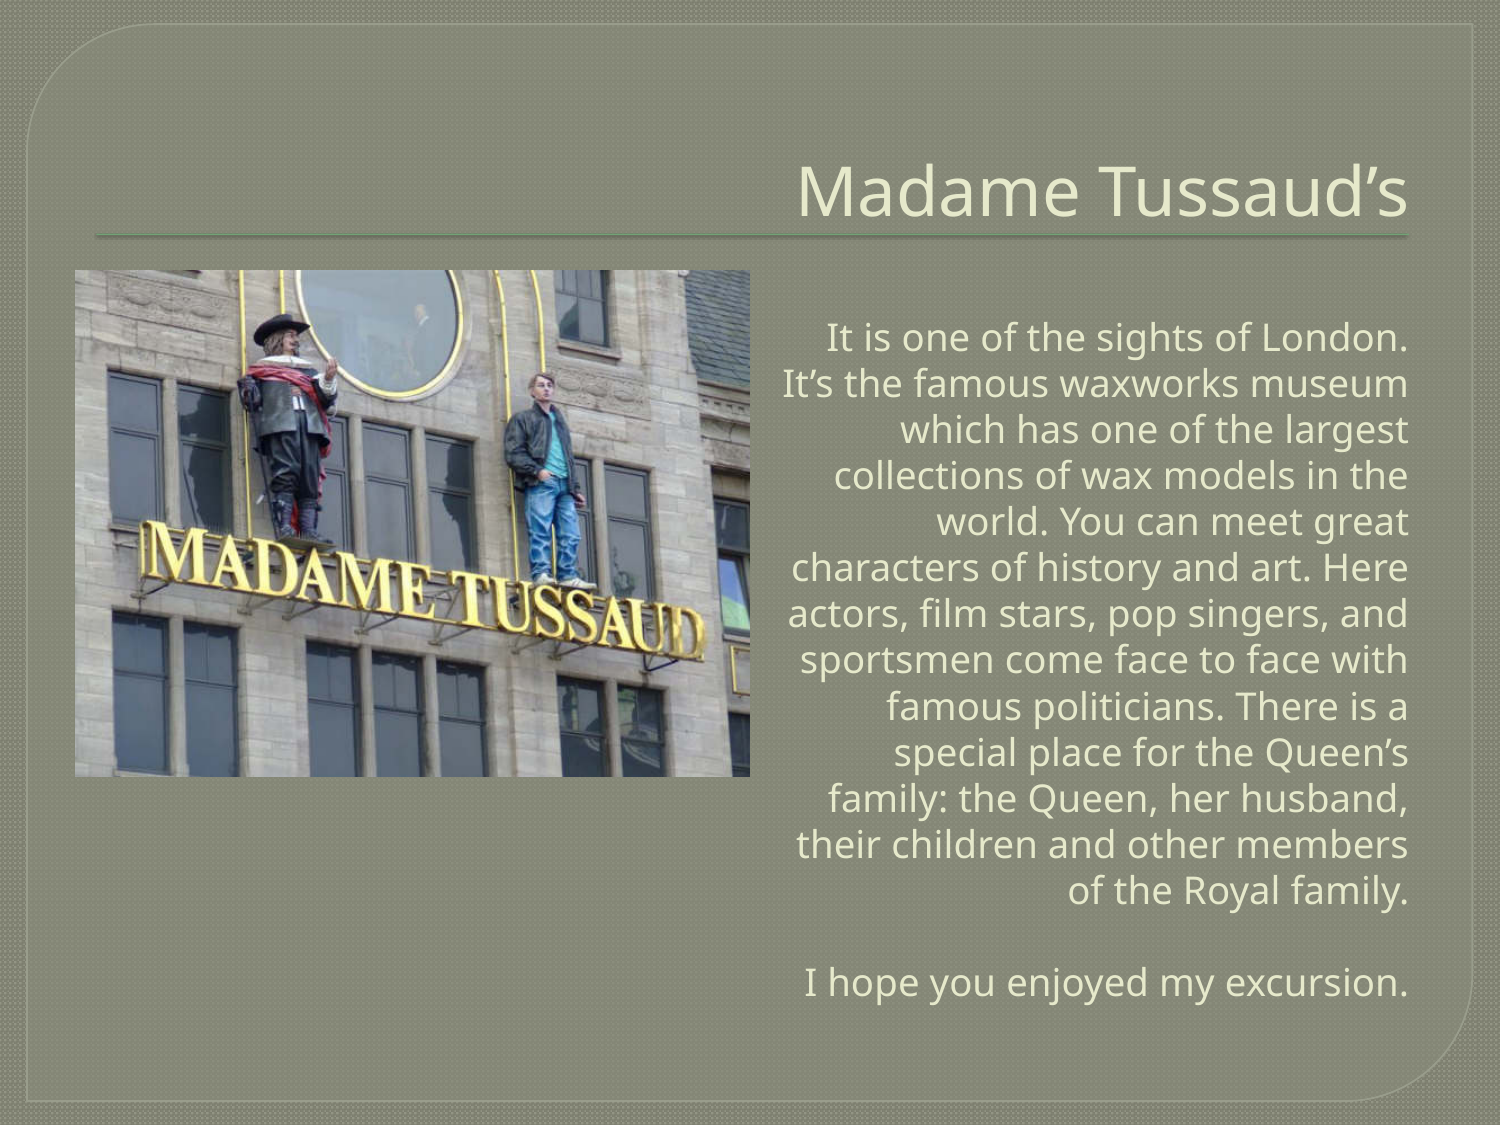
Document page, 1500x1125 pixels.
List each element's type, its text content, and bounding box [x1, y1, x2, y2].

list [74, 270, 751, 778]
title Madame Tussaud’s It is one of the sights of London. It’s the famous waxworks museum which has one of the largest collections of wax models in the world. You can meet great characters of history and art. Here actors, film stars, pop singers, and sportsmen come face to face with famous politicians. There is a special place for the Queen’s family: the Queen, her husband, their children and other members of the Royal family. I hope you enjoyed my excursion. [750, 45, 1425, 1012]
